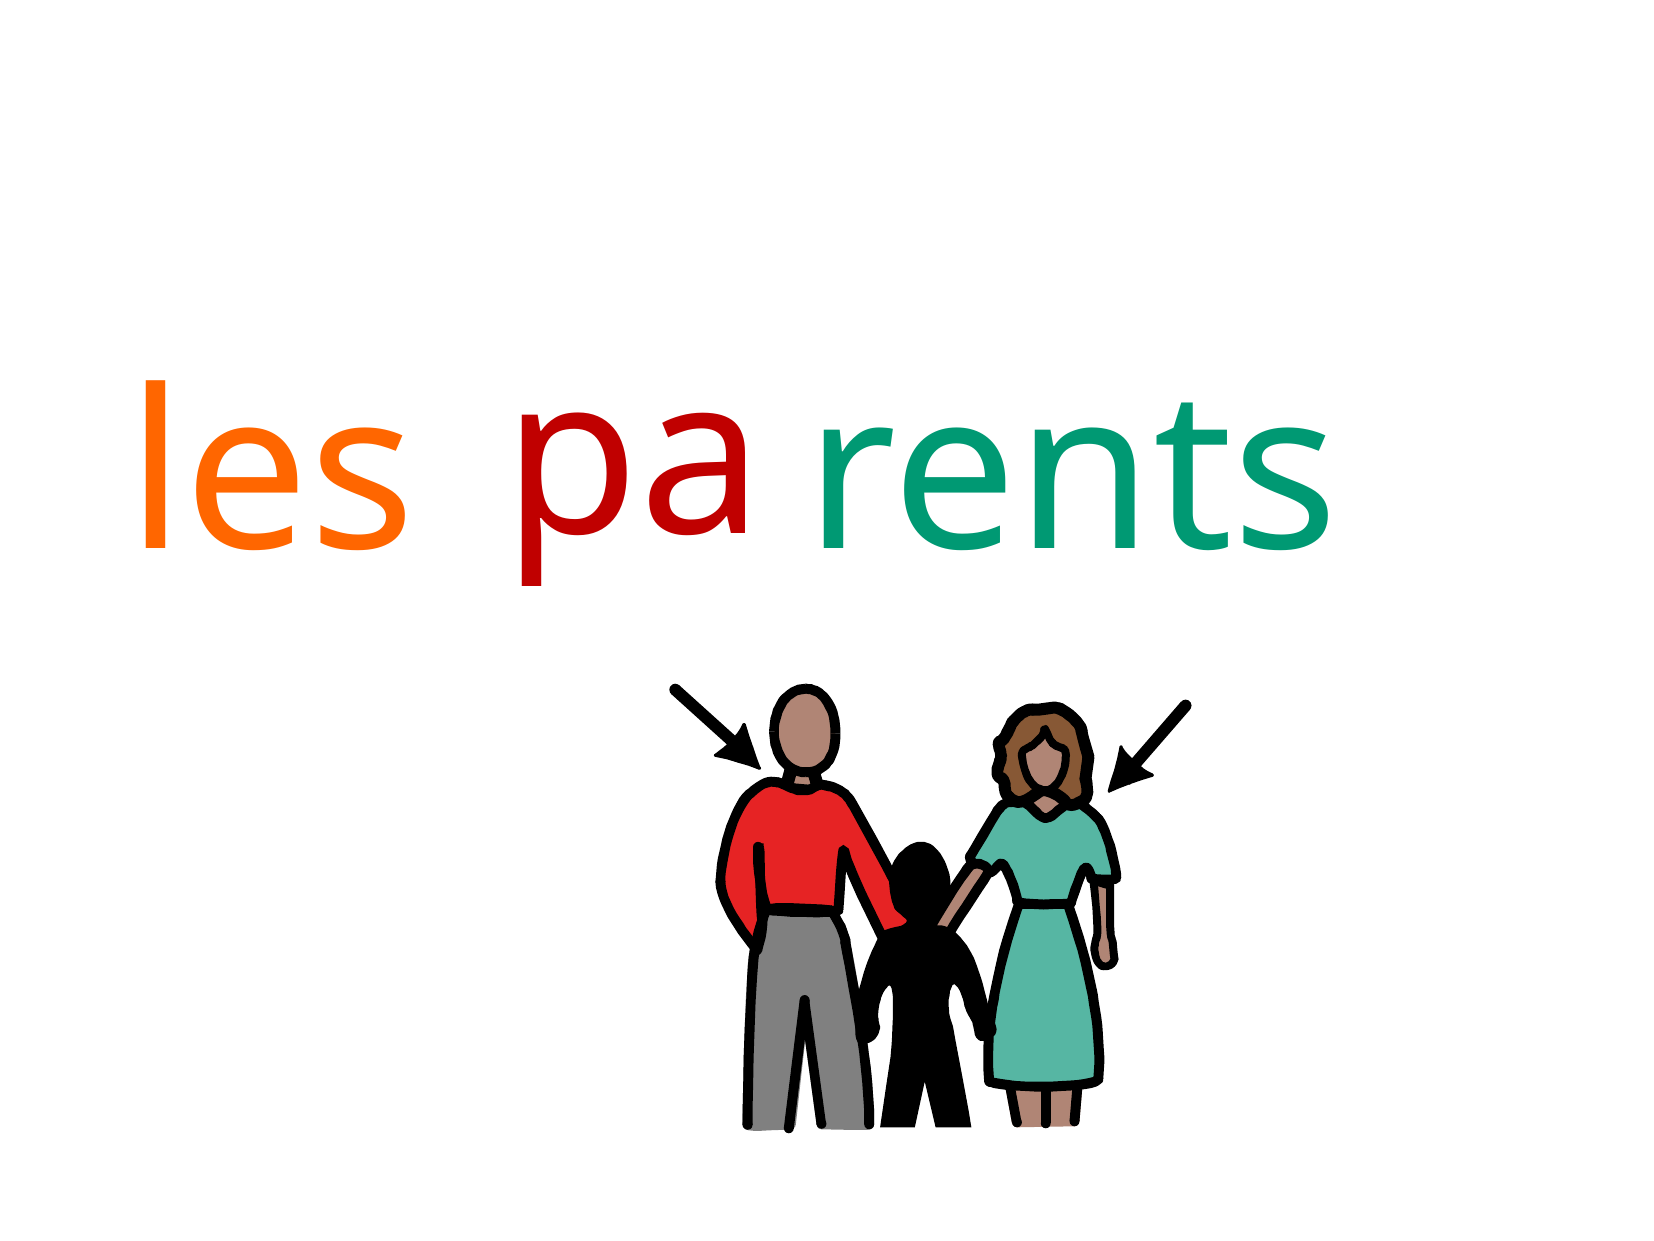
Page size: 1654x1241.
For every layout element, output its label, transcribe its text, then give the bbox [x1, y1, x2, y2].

title pa [477, 335, 749, 584]
text_box les [77, 335, 466, 584]
text_box rents [749, 335, 1396, 584]
picture [658, 671, 1215, 1134]
